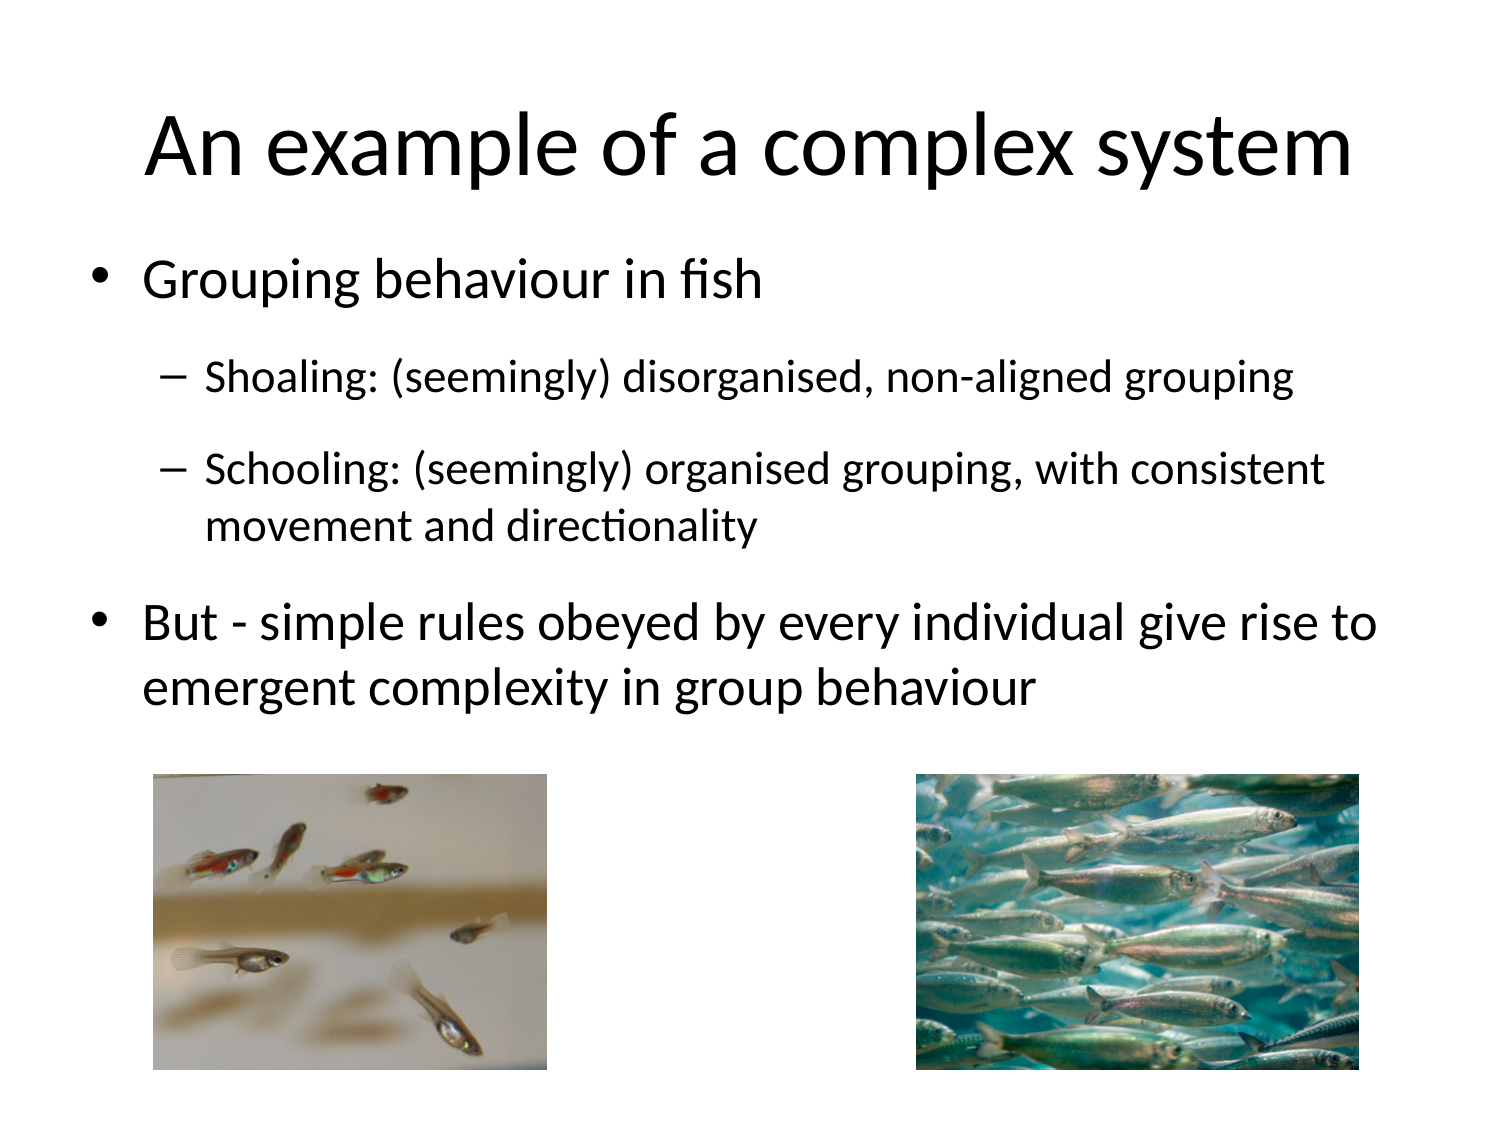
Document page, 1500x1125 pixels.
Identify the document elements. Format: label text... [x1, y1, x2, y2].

title An example of a complex system [75, 45, 1425, 232]
picture [152, 773, 547, 1070]
list Grouping behaviour in fish Shoaling: (seemingly) disorganised, non-aligned grouping Schooling: (seemingly) organised grouping, with consistent movement and directionality But - simple rules obeyed by every individual give rise to emergent complexity in group behaviour [75, 232, 1425, 726]
picture [916, 773, 1360, 1070]
